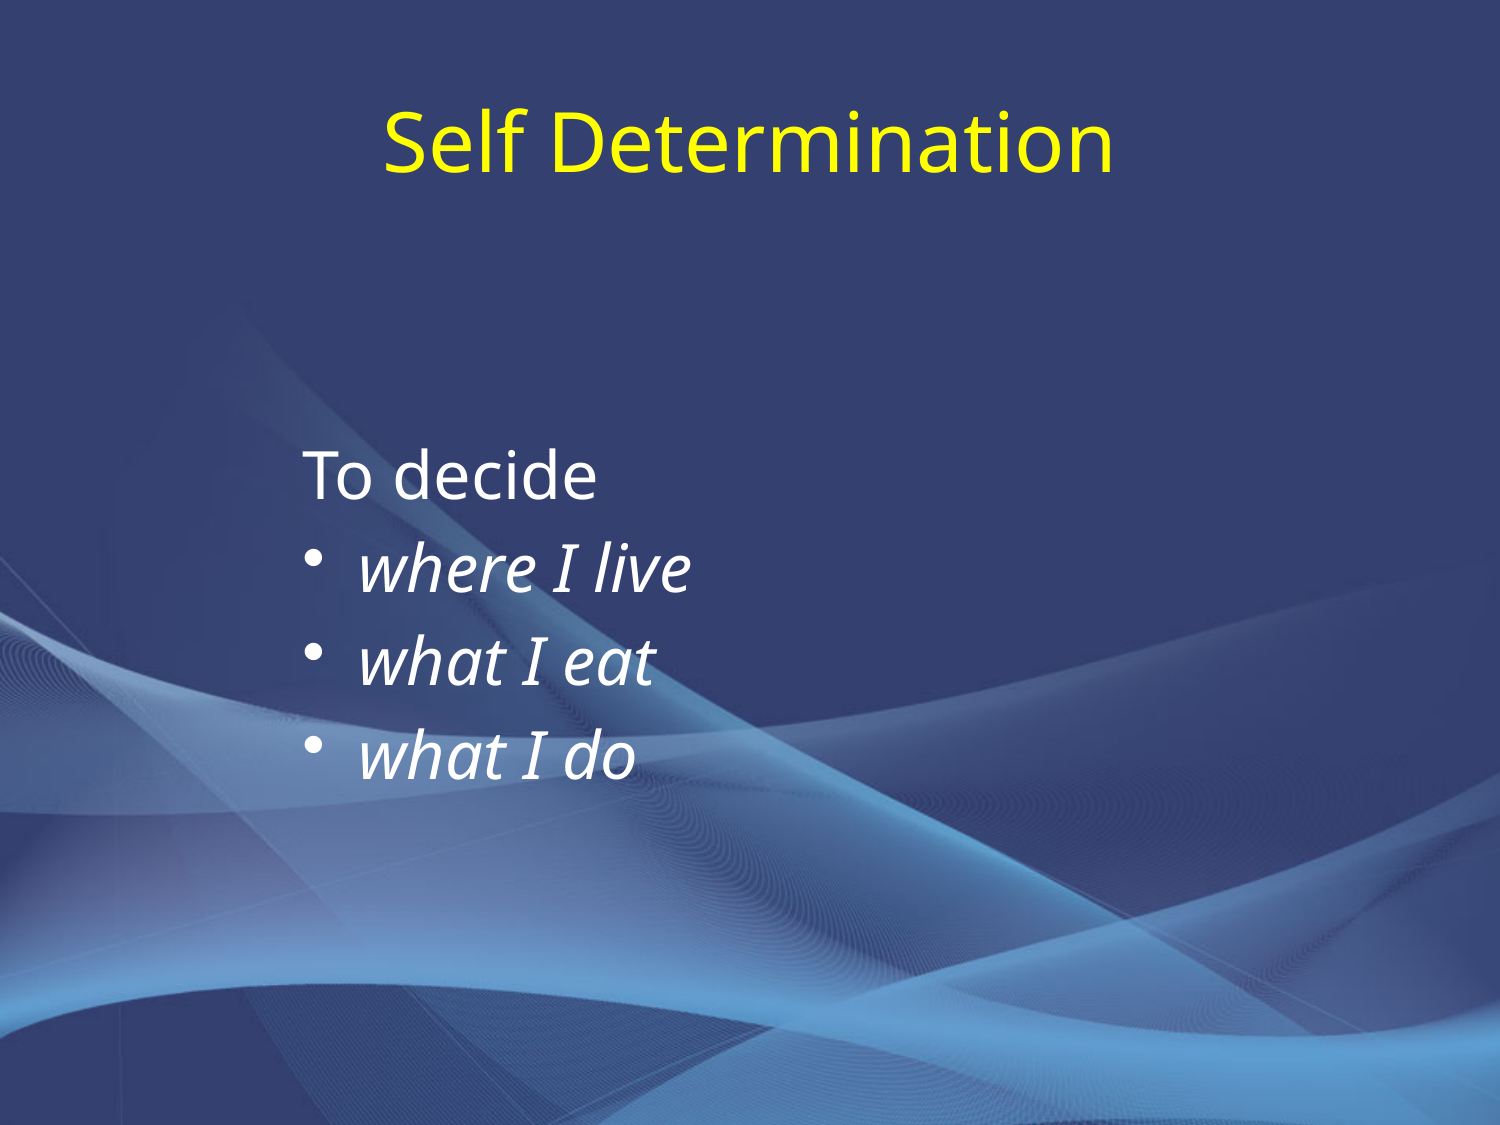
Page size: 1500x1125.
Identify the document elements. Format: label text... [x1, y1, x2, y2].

list To decide where I live what I eat what I do [287, 424, 1426, 1006]
picture [0, 0, 1500, 1125]
title Self Determination [74, 44, 1426, 233]
